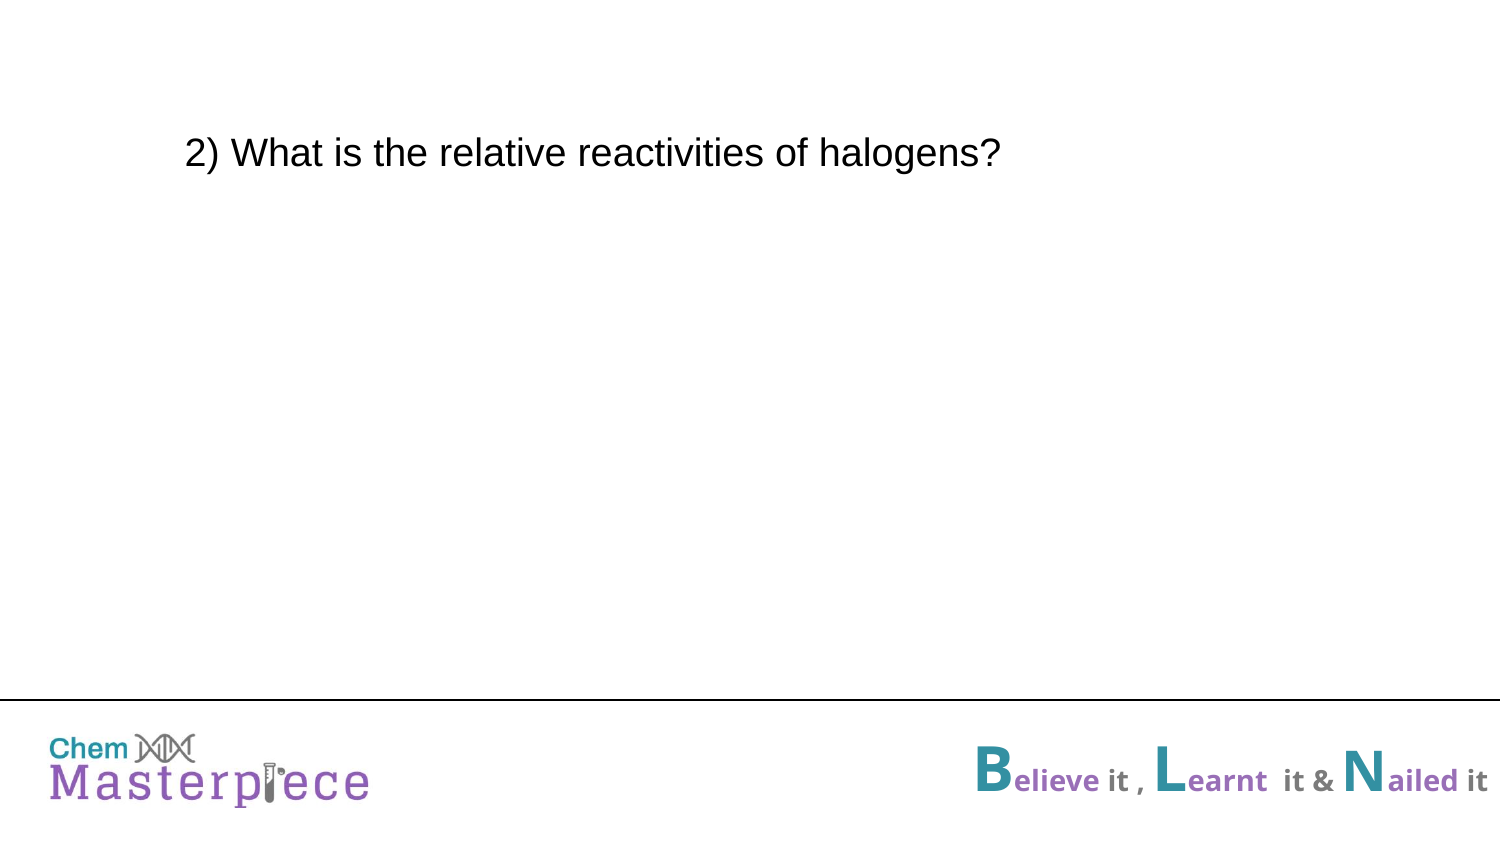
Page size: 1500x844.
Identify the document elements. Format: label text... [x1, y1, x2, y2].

text_box Believe it , Learnt it & Nailed it [960, 723, 1500, 810]
text_box 2) What is the relative reactivities of halogens? [169, 112, 1104, 190]
picture [26, 715, 386, 808]
